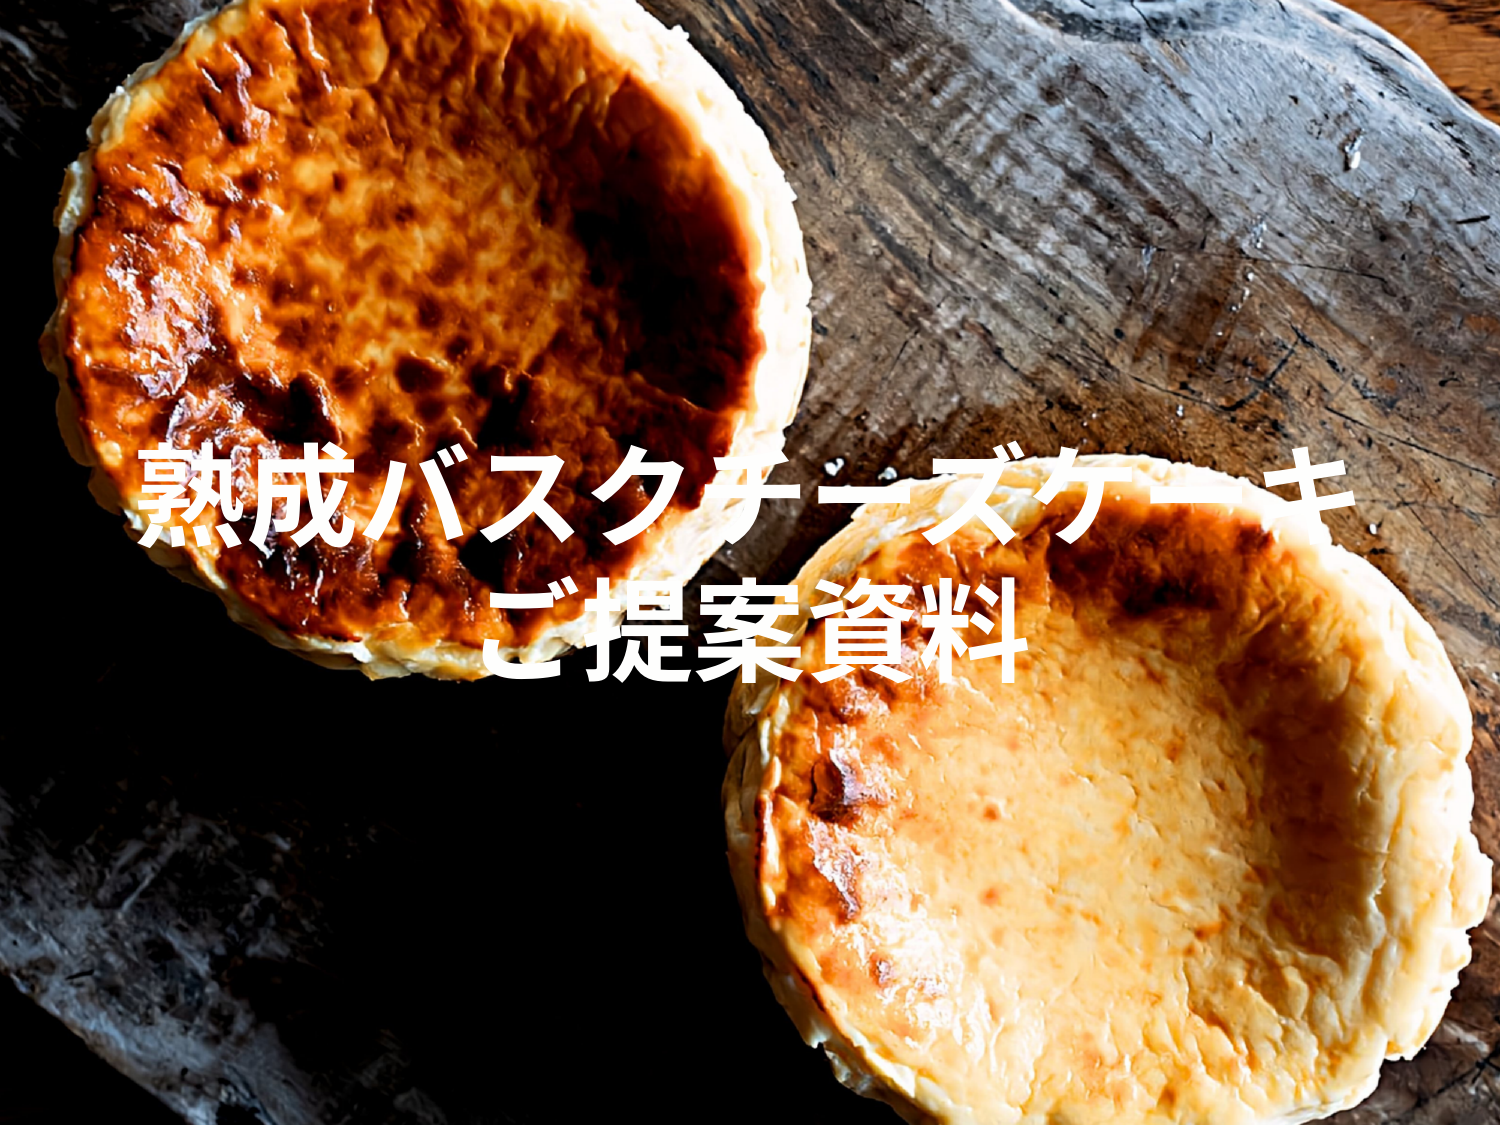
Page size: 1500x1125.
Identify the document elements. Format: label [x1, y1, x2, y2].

list [0, 0, 1500, 1125]
